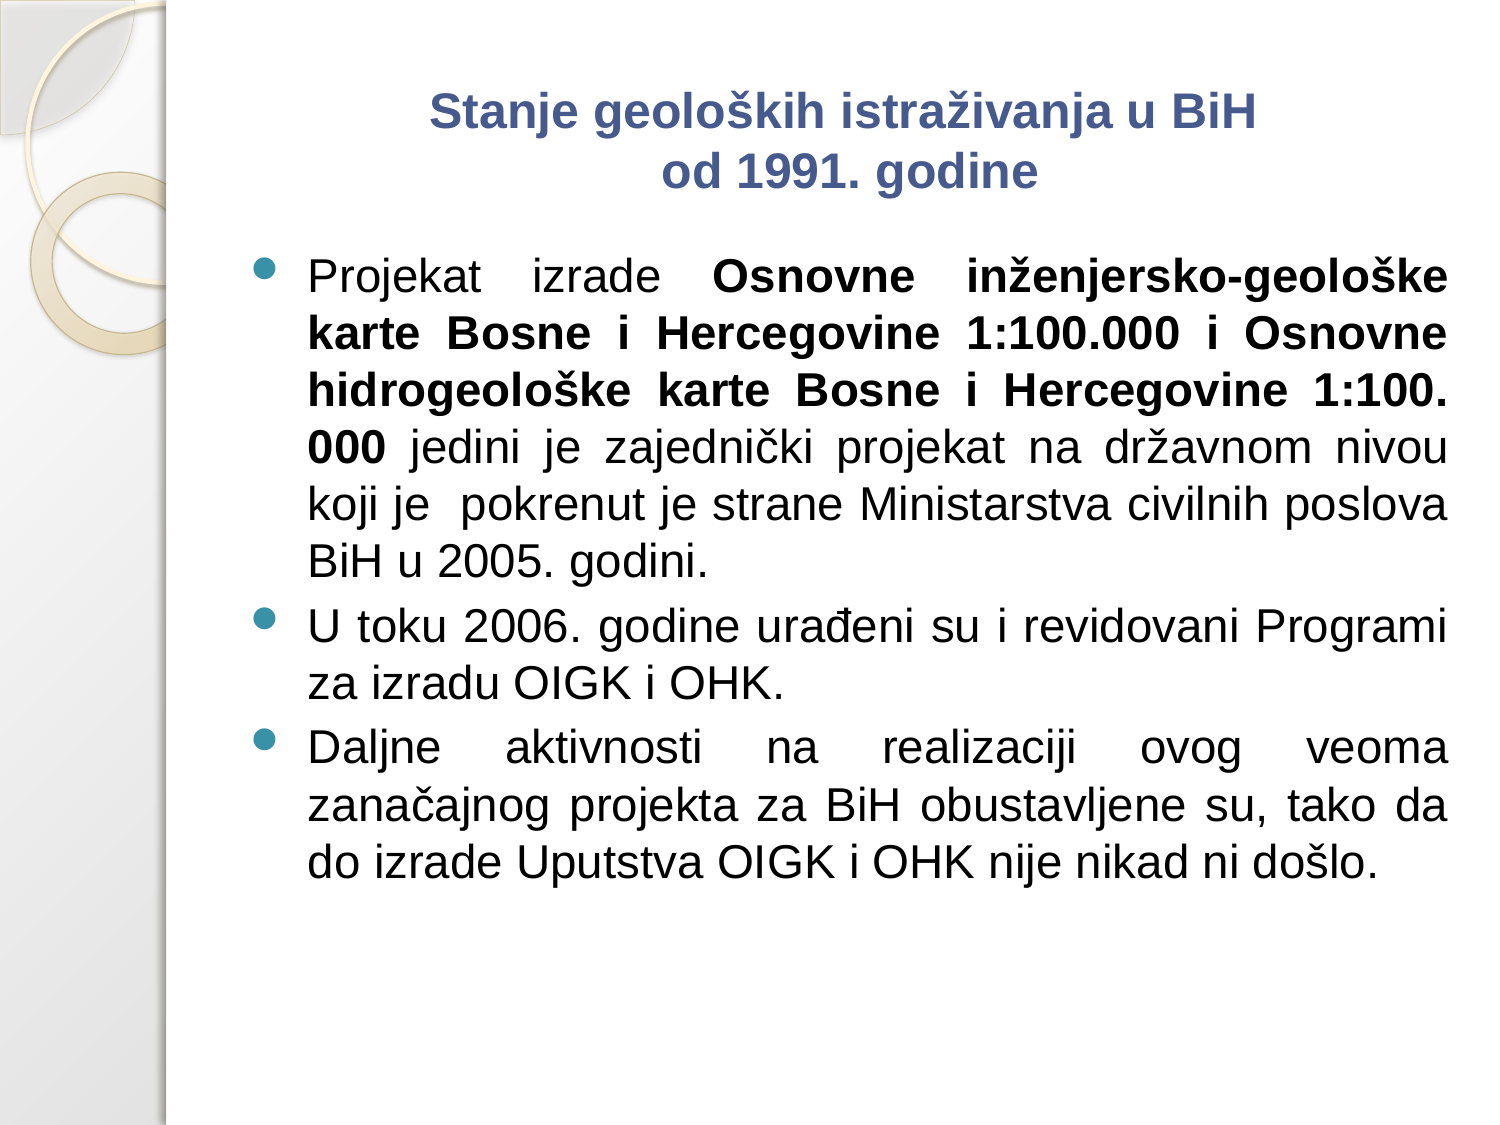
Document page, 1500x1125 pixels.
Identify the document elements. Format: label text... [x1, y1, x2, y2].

list Projekat izrade Osnovne inženjersko-geološke karte Bosne i Hercegovine 1:100.000 i Osnovne hidrogeološke karte Bosne i Hercegovine 1:100. 000 jedini je zajednički projekat na državnom nivou koji je pokrenut je strane Ministarstva civilnih poslova BiH u 2005. godini. U toku 2006. godine urađeni su i revidovani Programi za izradu OIGK i OHK. Daljne aktivnosti na realizaciji ovog veoma zanačajnog projekta za BiH obustavljene su, tako da do izrade Uputstva OIGK i OHK nije nikad ni došlo. [235, 237, 1466, 1026]
title Stanje geoloških istraživanja u BiH od 1991. godine [235, 45, 1466, 233]
